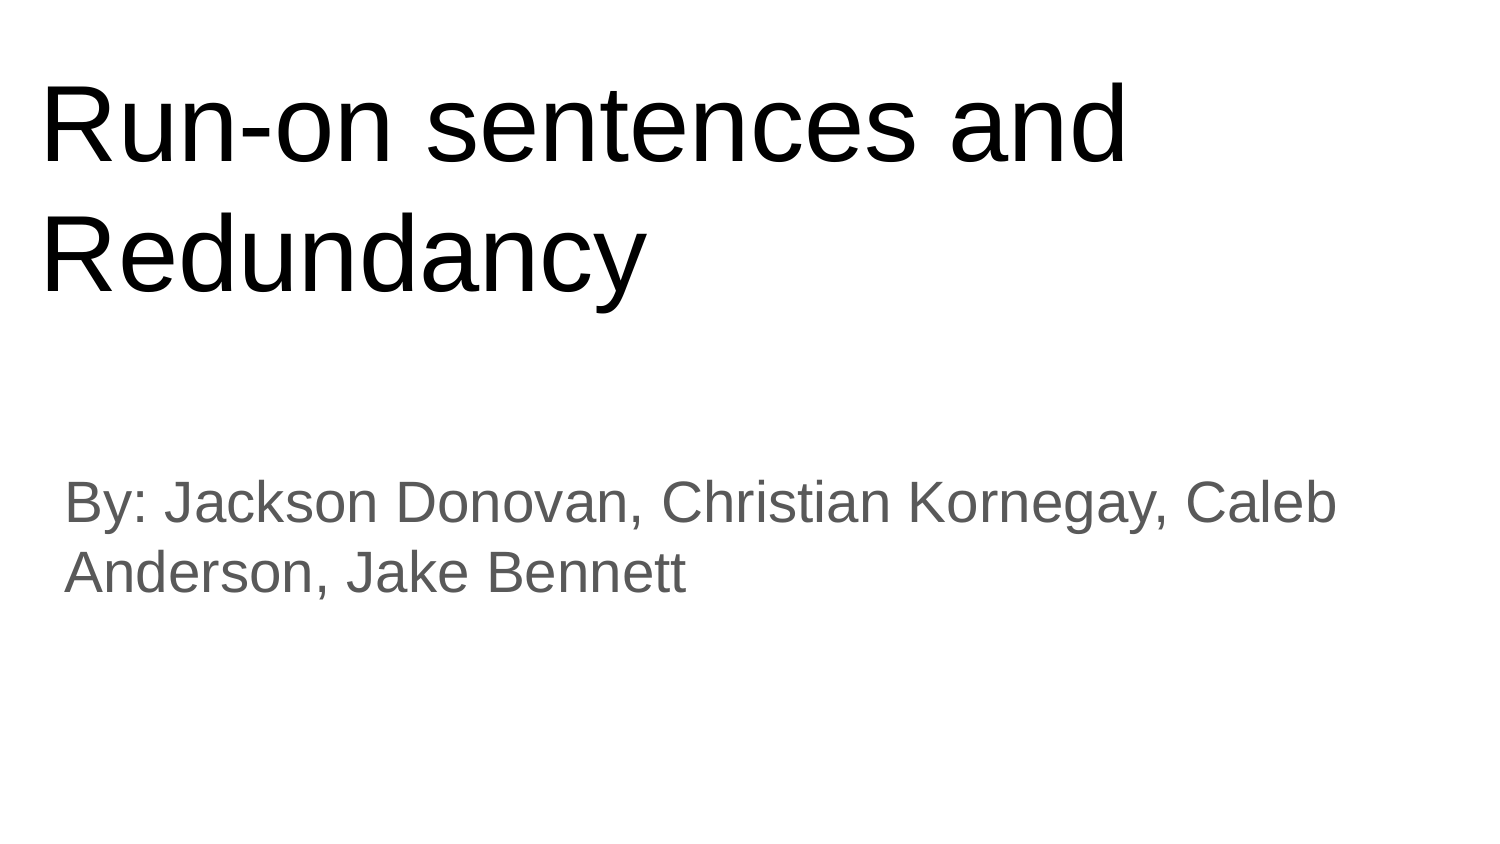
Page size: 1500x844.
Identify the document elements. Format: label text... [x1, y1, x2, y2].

title Run-on sentences and Redundancy [24, 185, 1333, 328]
subtitle By: Jackson Donovan, Christian Kornegay, Caleb Anderson, Jake Bennett [49, 449, 1500, 718]
